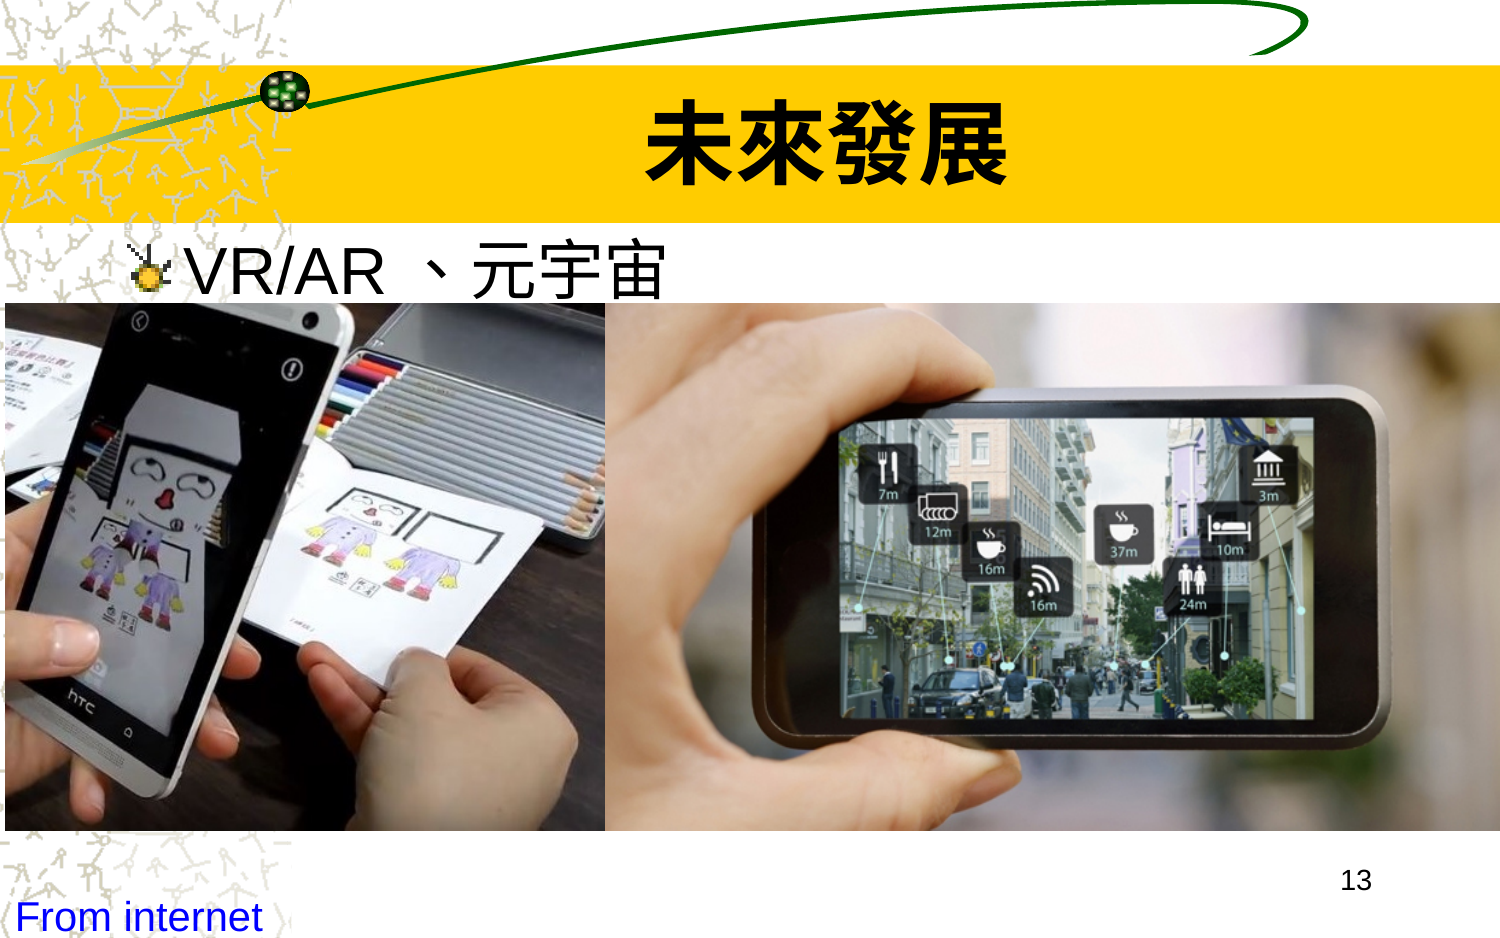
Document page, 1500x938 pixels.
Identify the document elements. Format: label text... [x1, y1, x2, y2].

picture [0, 0, 1500, 882]
title 未來發展 [189, 62, 1465, 219]
list VR/AR、元宇宙 [112, 220, 1388, 301]
text_box From internet [0, 882, 421, 938]
picture [127, 244, 175, 292]
slide_number 13 [1074, 854, 1388, 917]
